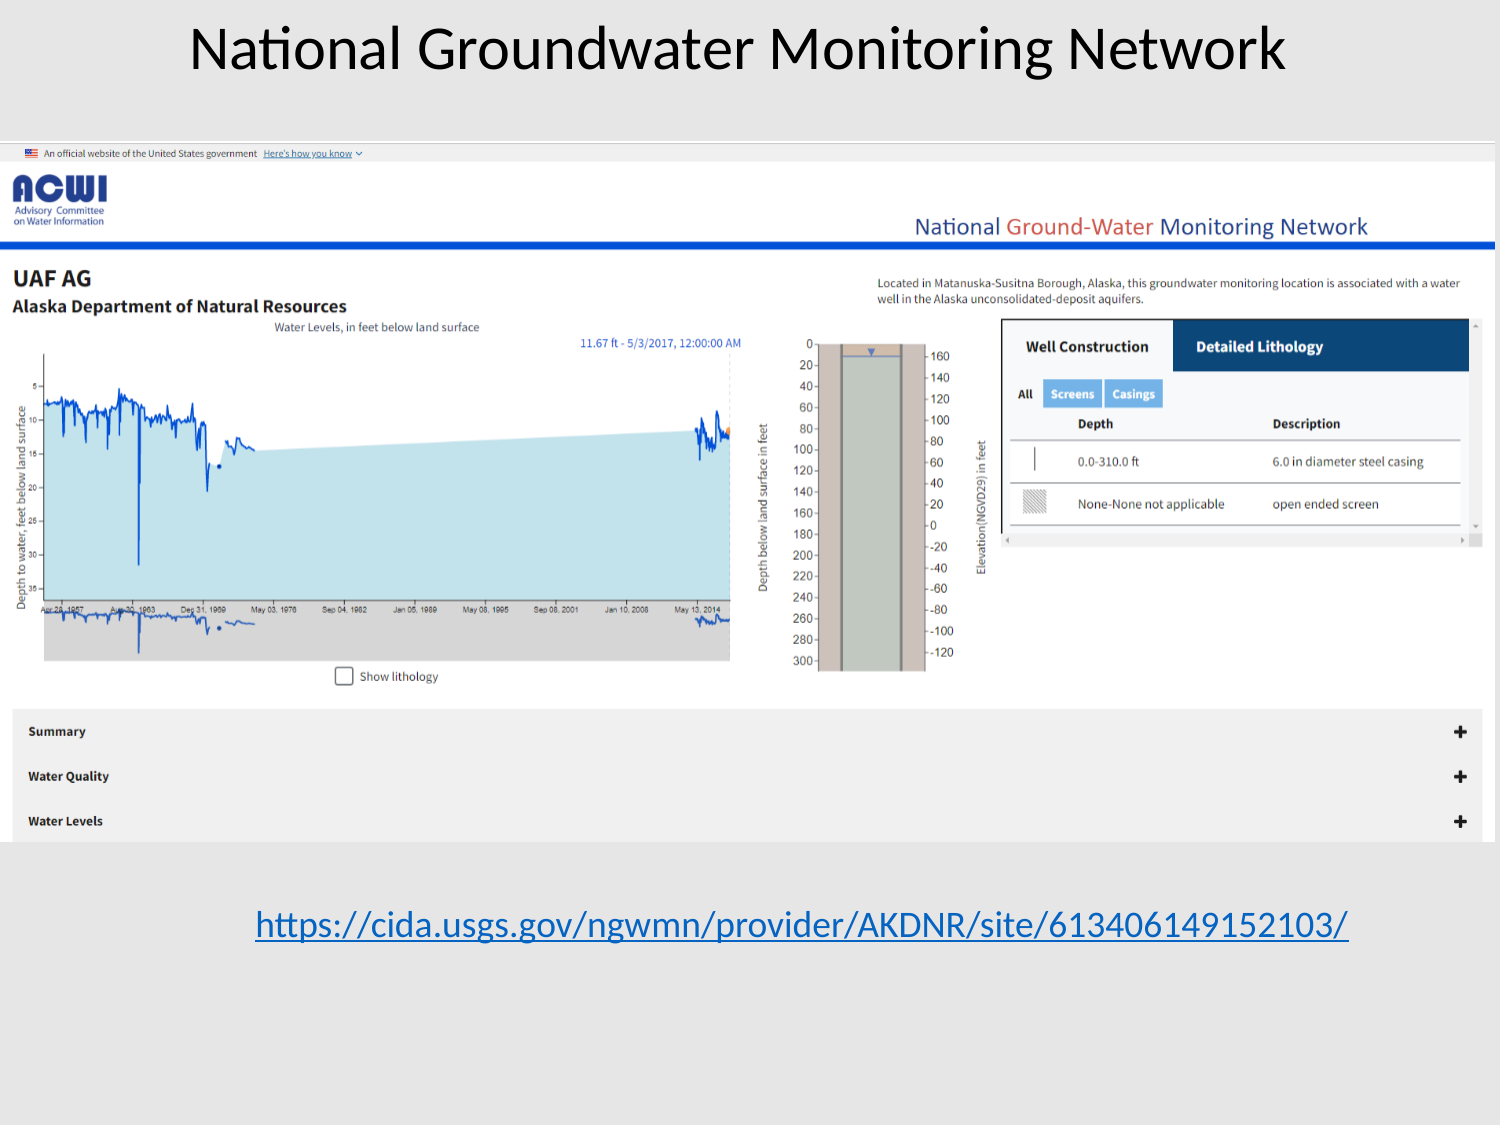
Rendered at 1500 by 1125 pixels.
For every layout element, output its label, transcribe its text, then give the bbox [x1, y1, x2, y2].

text_box National Groundwater Monitoring Network [112, 0, 1365, 90]
picture [0, 141, 1495, 842]
text_box https://cida.usgs.gov/ngwmn/provider/AKDNR/site/613406149152103/ [240, 892, 1390, 952]
